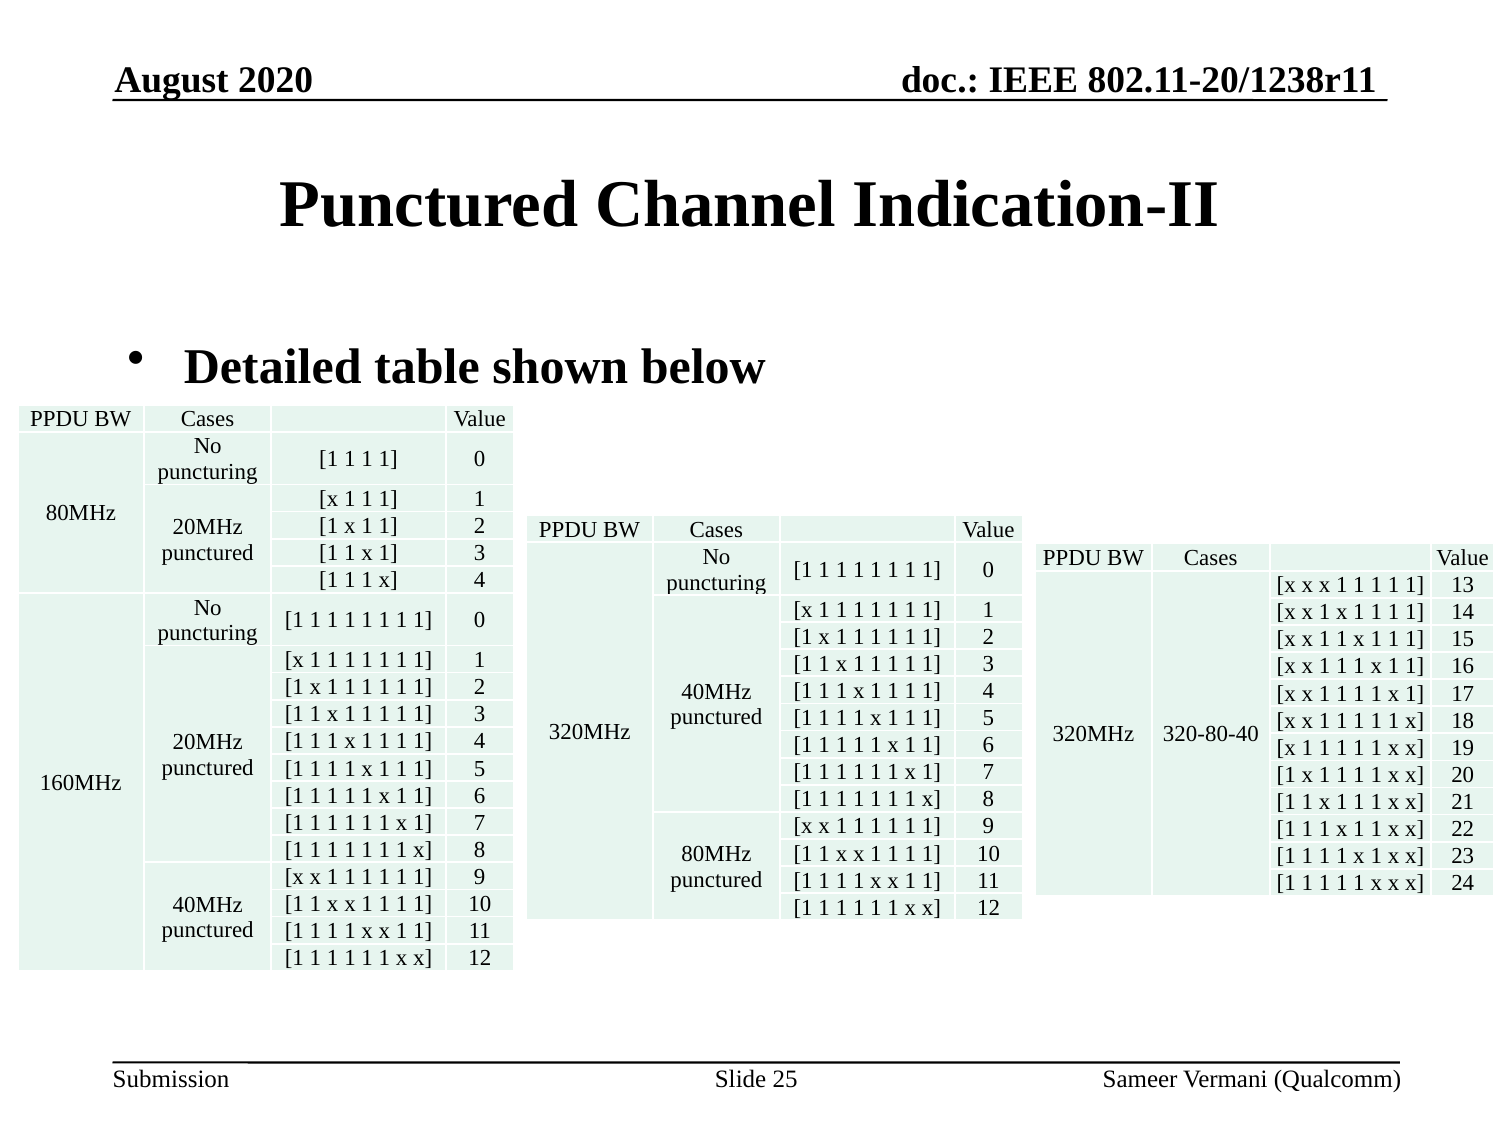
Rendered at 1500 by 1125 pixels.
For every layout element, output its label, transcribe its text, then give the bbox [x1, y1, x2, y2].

table_cell [x 1 1 1 1 1 x x] [1271, 734, 1430, 760]
table_cell 320-80-40 [1153, 572, 1269, 895]
table_cell [x x 1 1 1 1 1 x] [1271, 707, 1430, 732]
table_cell 9 [956, 813, 1022, 838]
table_cell [1 x 1 1] [272, 512, 445, 538]
table_cell 160MHz [19, 594, 143, 970]
table_cell 20 [1432, 761, 1493, 787]
table_cell [1 1 1 1 1 1 x x] [272, 945, 445, 970]
table_cell [1 1 1 1 x x 1 1] [781, 867, 954, 892]
table_cell 12 [956, 894, 1022, 919]
table_cell 6 [447, 782, 513, 807]
table_cell 8 [447, 836, 513, 861]
table_cell [x x 1 1 1 1 1 1] [781, 813, 954, 838]
table_cell 0 [447, 433, 513, 484]
table_cell 19 [1432, 734, 1493, 760]
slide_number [114, 54, 354, 101]
table_header Cases [145, 406, 270, 431]
table_cell 40MHz punctured [654, 596, 779, 811]
list Detailed table shown below [112, 326, 1388, 1002]
table_cell 23 [1432, 843, 1493, 868]
table_cell 3 [447, 540, 513, 565]
table_header [781, 516, 954, 541]
table_cell [1 1 x x 1 1 1 1] [272, 890, 445, 916]
table_cell 2 [956, 623, 1022, 648]
table_cell [1 x 1 1 1 1 x x] [1271, 761, 1430, 787]
table_header PPDU BW [19, 406, 143, 431]
table_cell [1 1 1 1 1 1 1 x] [781, 786, 954, 811]
table_cell [x 1 1 1 1 1 1 1] [272, 646, 445, 672]
table_cell 10 [447, 890, 513, 916]
table_cell 0 [447, 594, 513, 645]
table_cell 10 [956, 840, 1022, 865]
table_header Value [447, 406, 513, 431]
table_cell [x x 1 x 1 1 1 1] [1271, 599, 1430, 624]
table_cell 13 [1432, 572, 1493, 597]
table_cell 11 [447, 917, 513, 943]
table_cell 7 [956, 759, 1022, 784]
table_cell [1 1 x 1 1 1 1 1] [781, 650, 954, 675]
table_cell No puncturing [145, 594, 270, 645]
table_cell 4 [956, 677, 1022, 703]
table_cell [x x 1 1 1 1 x 1] [1271, 680, 1430, 705]
table_cell [x 1 1 1 1 1 1 1] [781, 596, 954, 621]
table_cell [1 1 1 x 1 1 1 1] [272, 728, 445, 753]
table_cell 3 [447, 701, 513, 726]
footer Sameer Vermani (Qualcomm) [1062, 1061, 1402, 1093]
table_cell [1 1 1 1 1 x 1 1] [272, 782, 445, 807]
table_cell [1 1 1 1 1 1 1 1] [781, 543, 954, 594]
table_cell 1 [956, 596, 1022, 621]
table_cell 14 [1432, 599, 1493, 624]
table_cell 4 [447, 567, 513, 592]
table_cell 22 [1432, 815, 1493, 841]
table_cell 1 [447, 485, 513, 511]
table_cell 12 [447, 945, 513, 970]
table_cell 3 [956, 650, 1022, 675]
title Punctured Channel Indication-II [112, 112, 1388, 288]
table_cell 15 [1432, 626, 1493, 651]
table_cell 80MHz [19, 433, 143, 592]
table_cell 4 [447, 728, 513, 753]
table_cell [1 1 1 1 x 1 1 1] [781, 704, 954, 730]
table_cell [1 x 1 1 1 1 1 1] [781, 623, 954, 648]
table_cell No puncturing [654, 543, 779, 594]
table_cell [1 1 1 1 x x 1 1] [272, 917, 445, 943]
table_cell 320MHz [1036, 572, 1151, 895]
table_header Cases [654, 516, 779, 541]
slide_number Slide 25 [712, 1061, 800, 1093]
table_cell 40MHz punctured [145, 863, 270, 970]
table_cell 2 [447, 673, 513, 699]
table_cell [1 1 1 1 1 1 x x] [781, 894, 954, 919]
table_cell 20MHz punctured [145, 646, 270, 861]
table_cell 21 [1432, 788, 1493, 814]
table_cell [1 1 1 1 x 1 x x] [1271, 843, 1430, 868]
table_cell [1 1 x 1] [272, 540, 445, 565]
table_cell [1 1 1 1 1 x x x] [1271, 870, 1430, 895]
table_cell [1 1 1 1 1 x 1 1] [781, 731, 954, 757]
table_cell [1 1 1 x 1 1 x x] [1271, 815, 1430, 841]
table_cell [1 1 1 x] [272, 567, 445, 592]
table_cell No puncturing [145, 433, 270, 484]
table_cell 17 [1432, 680, 1493, 705]
table_cell 5 [447, 755, 513, 780]
table_cell 18 [1432, 707, 1493, 732]
table_cell [1 1 1 1] [272, 433, 445, 484]
table_cell 7 [447, 809, 513, 834]
table_cell 1 [447, 646, 513, 672]
table_cell [1 1 1 1 1 1 1 x] [272, 836, 445, 861]
table_cell [1 1 1 1 1 1 1 1] [272, 594, 445, 645]
table_cell 0 [956, 543, 1022, 594]
table_header [1271, 544, 1430, 570]
table_cell 8 [956, 786, 1022, 811]
table_cell 80MHz punctured [654, 813, 779, 919]
table_cell 16 [1432, 653, 1493, 678]
table_cell [x x 1 1 1 1 1 1] [272, 863, 445, 889]
table_cell 20MHz punctured [145, 485, 270, 592]
table_header Value [956, 516, 1022, 541]
table_cell [1 1 1 x 1 1 1 1] [781, 677, 954, 703]
table_cell [1 1 1 1 1 1 x 1] [781, 759, 954, 784]
table_cell [x x 1 1 1 x 1 1] [1271, 653, 1430, 678]
table_cell [1 1 1 1 1 1 x 1] [272, 809, 445, 834]
table_cell [x 1 1 1] [272, 485, 445, 511]
table_header Value [1432, 544, 1493, 570]
table_cell [x x 1 1 x 1 1 1] [1271, 626, 1430, 651]
table_cell [1 1 x 1 1 1 1 1] [272, 701, 445, 726]
table_cell 5 [956, 704, 1022, 730]
table_cell 24 [1432, 870, 1493, 895]
table_cell [1 x 1 1 1 1 1 1] [272, 673, 445, 699]
table_cell 320MHz [527, 543, 652, 919]
table_cell 2 [447, 512, 513, 538]
table_cell [1 1 1 1 x 1 1 1] [272, 755, 445, 780]
table_cell [x x x 1 1 1 1 1] [1271, 572, 1430, 597]
table_header PPDU BW [527, 516, 652, 541]
table_cell 9 [447, 863, 513, 889]
table_header [272, 406, 445, 431]
table_cell [1 1 x 1 1 1 x x] [1271, 788, 1430, 814]
table_cell 6 [956, 731, 1022, 757]
table_header Cases [1153, 544, 1269, 570]
table_cell [1 1 x x 1 1 1 1] [781, 840, 954, 865]
table_header PPDU BW [1036, 544, 1151, 570]
table_cell 11 [956, 867, 1022, 892]
